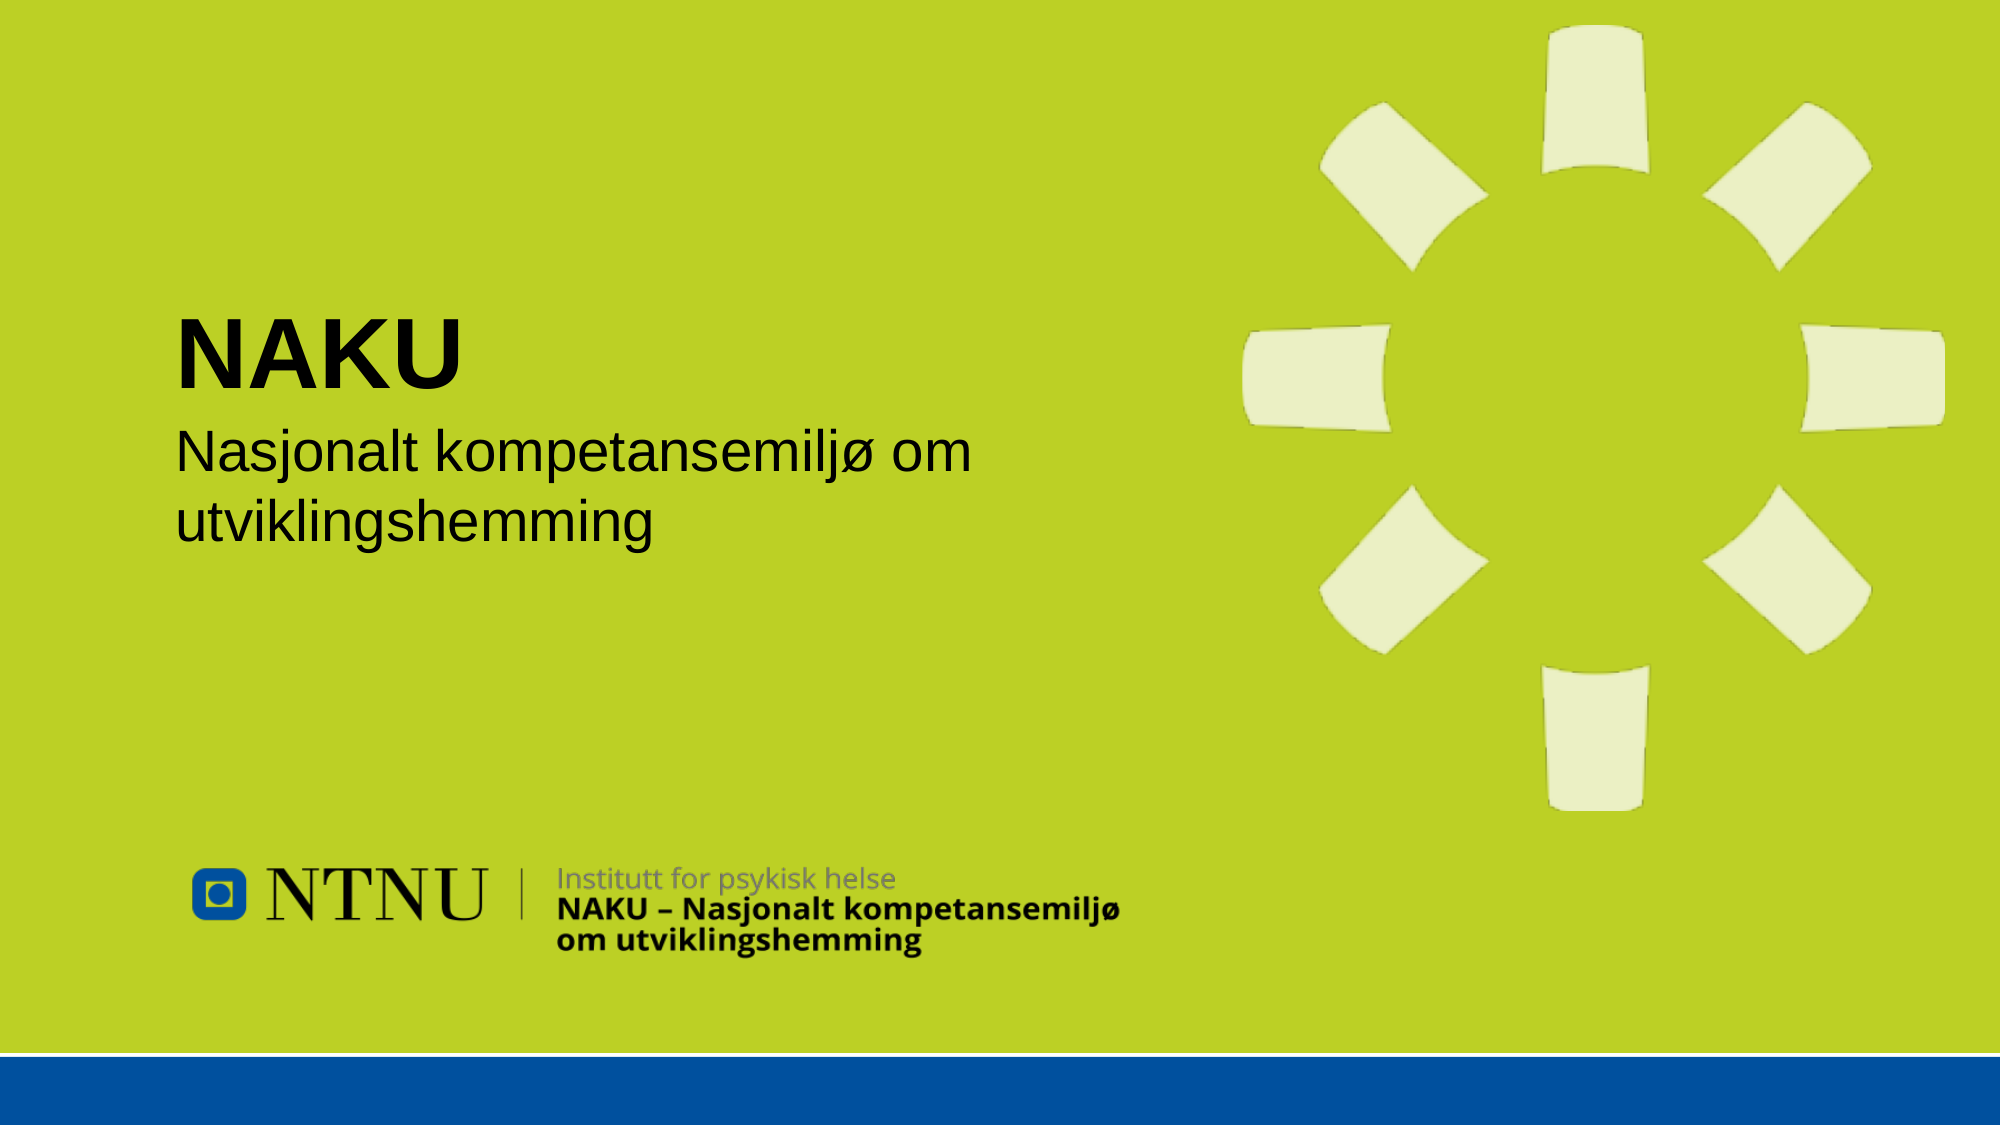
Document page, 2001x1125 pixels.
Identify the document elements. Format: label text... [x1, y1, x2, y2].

text_box Nasjonalt kompetansemiljø om utviklingshemming [160, 405, 1007, 561]
title NAKU [160, 212, 1042, 485]
picture [188, 864, 1123, 961]
